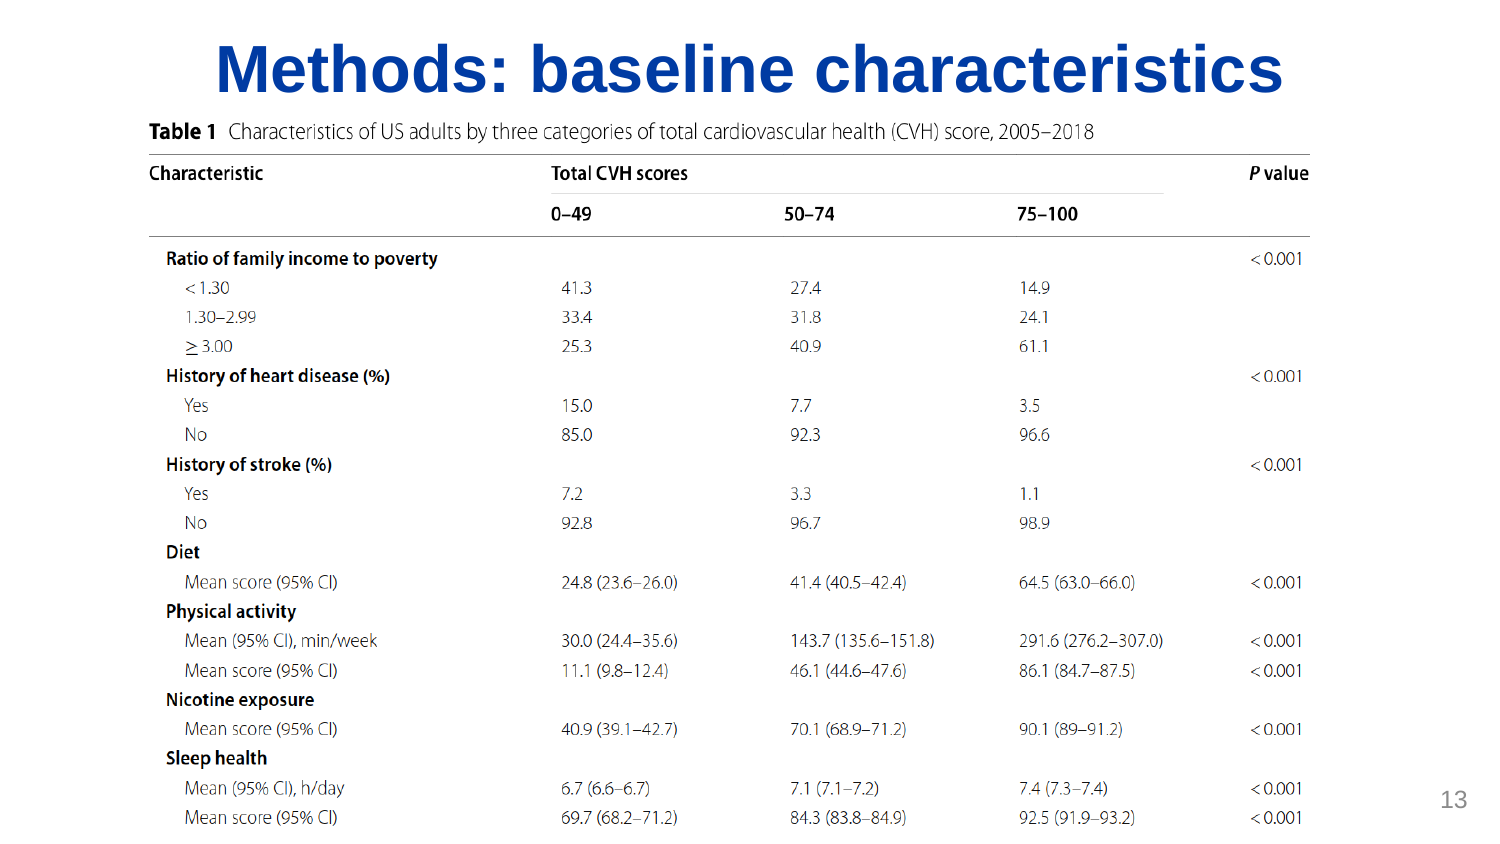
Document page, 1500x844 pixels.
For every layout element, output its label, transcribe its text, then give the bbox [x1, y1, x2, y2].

text_box 13 [1349, 768, 1483, 829]
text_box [112, 100, 1346, 826]
title Methods: baseline characteristics [75, 10, 1425, 116]
